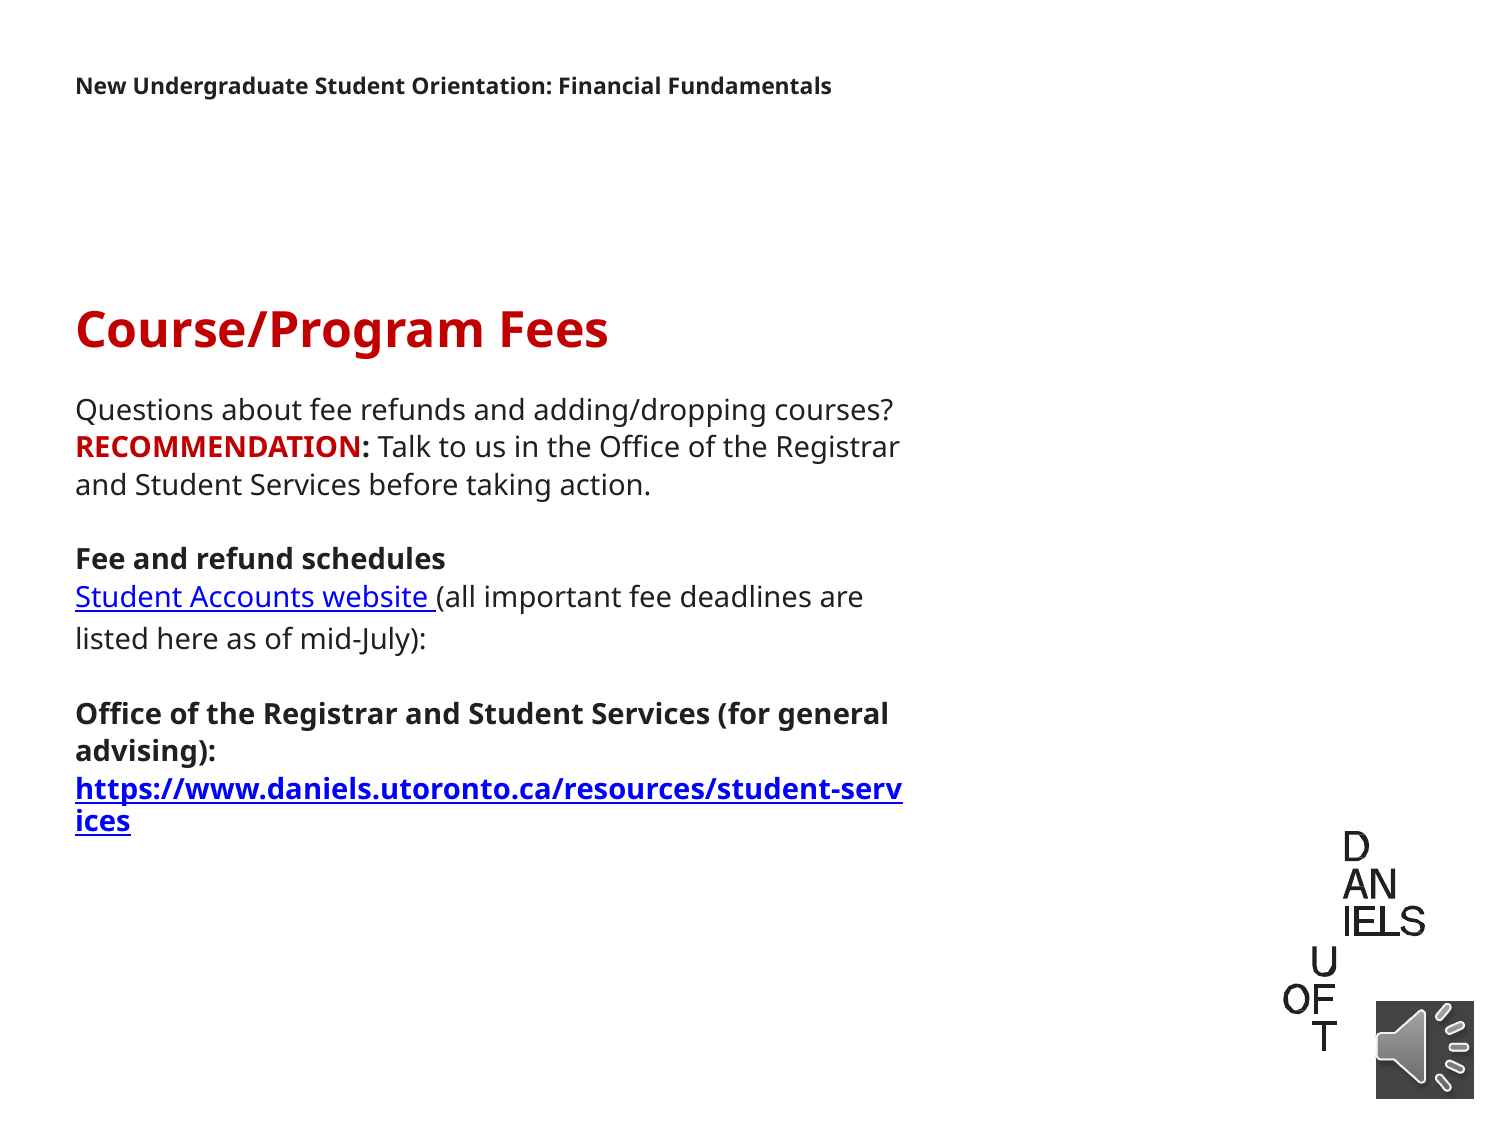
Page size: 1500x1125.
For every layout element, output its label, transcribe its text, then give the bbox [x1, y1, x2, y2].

text_box Course/Program Fees [72, 297, 794, 358]
text_box [1312, 946, 1337, 977]
text_box [1371, 868, 1396, 899]
text_box New Undergraduate Student Orientation: Financial Fundamentals [72, 71, 910, 100]
picture [1374, 999, 1476, 1101]
text_box [1344, 831, 1370, 862]
text_box [1400, 905, 1425, 937]
text_box [1342, 868, 1369, 899]
text_box [1283, 983, 1310, 1015]
text_box Questions about fee refunds and adding/dropping courses? RECOMMENDATION: Talk to us in the Office of the Registrar and Student Services before taking action. Fee and refund schedules Student Accounts website (all important fee deadlines are listed here as of mid-July): Office of the Registrar and Student Services (for general advising): https://www.daniels.utoronto.ca/resources/student-services [72, 388, 906, 923]
